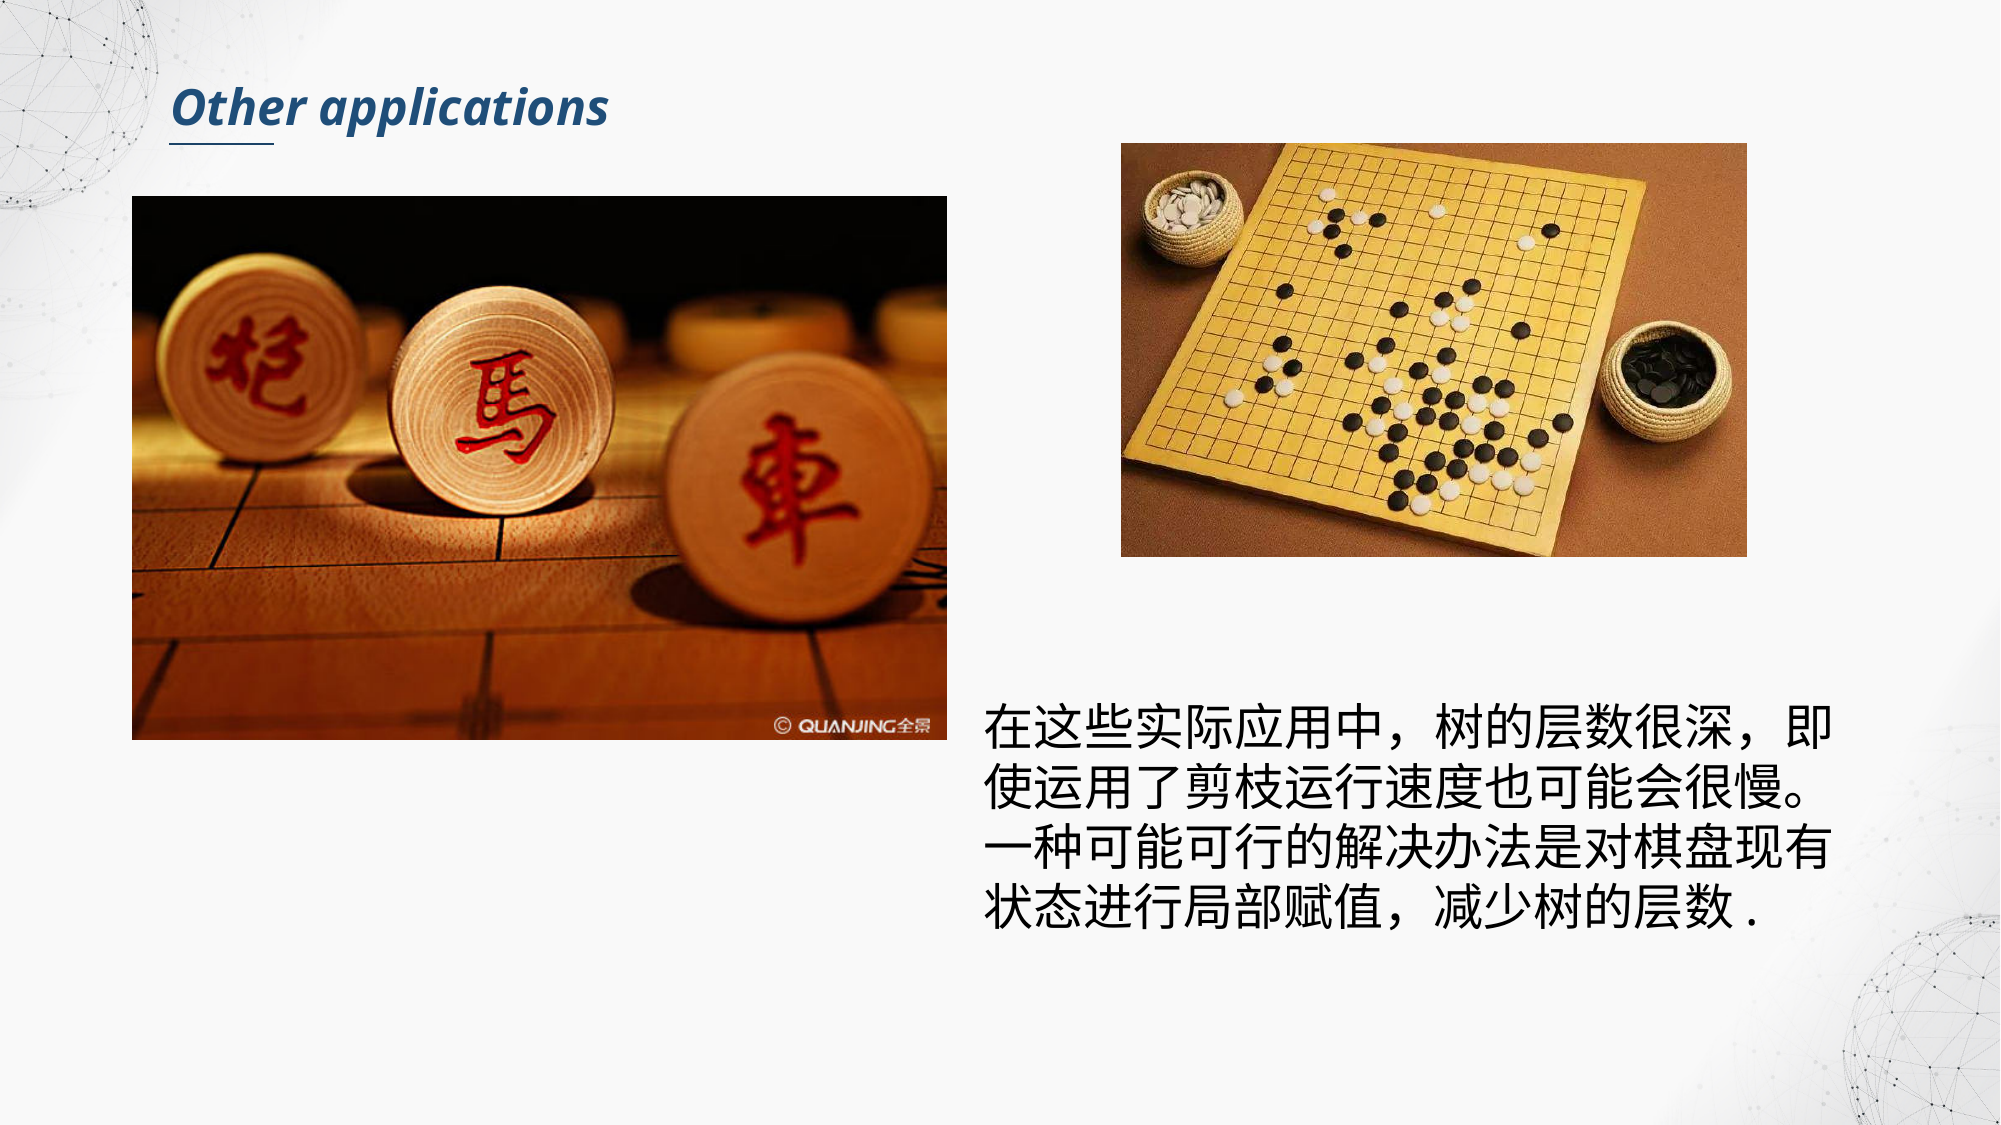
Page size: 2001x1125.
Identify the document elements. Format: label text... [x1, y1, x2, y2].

text_box [155, 219, 1868, 962]
text_box 在这些实际应用中，树的层数很深，即使运用了剪枝运行速度也可能会很慢。 一种可能可行的解决办法是对棋盘现有状态进行局部赋值，减少树的层数. [969, 688, 1898, 944]
text_box Other applications [155, 67, 847, 143]
picture [0, 0, 2001, 1125]
